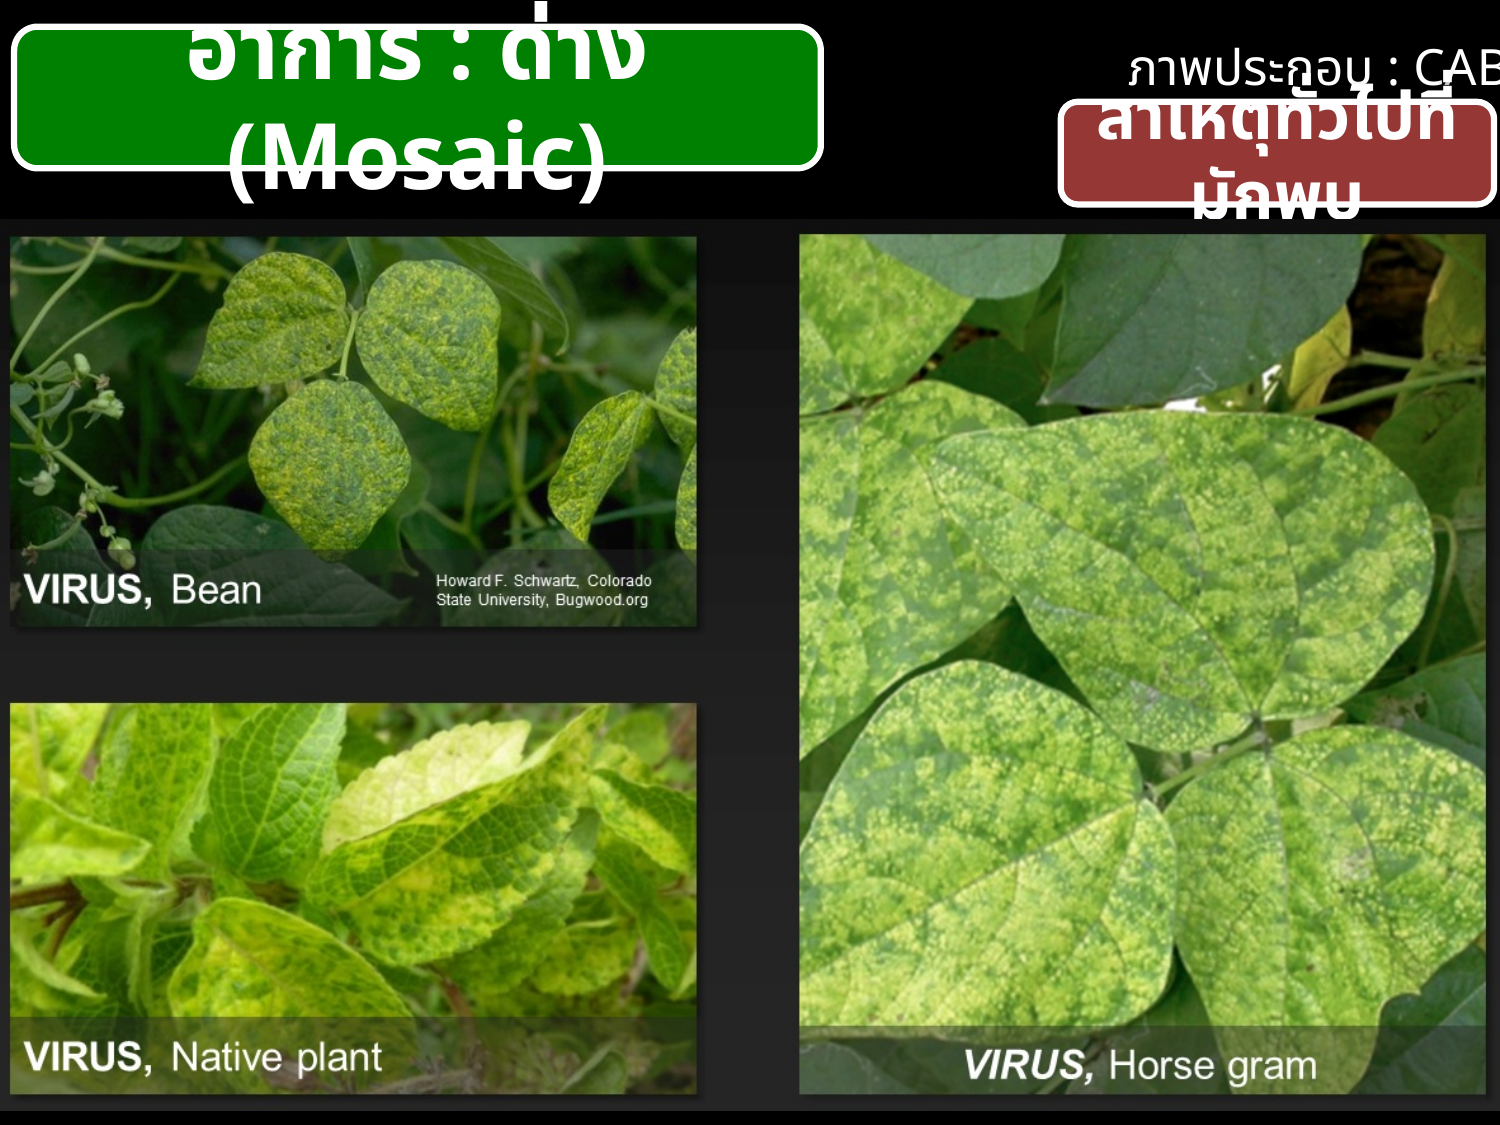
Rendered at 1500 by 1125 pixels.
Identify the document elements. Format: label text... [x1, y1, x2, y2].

picture [0, 219, 1500, 1111]
text_box ภาพประกอบ : CABI [1113, 28, 1500, 104]
text_box อาการ : ด่าง (Mosaic) [10, 23, 824, 172]
text_box สาเหตุทั่วไปที่มักพบ [1057, 98, 1498, 208]
